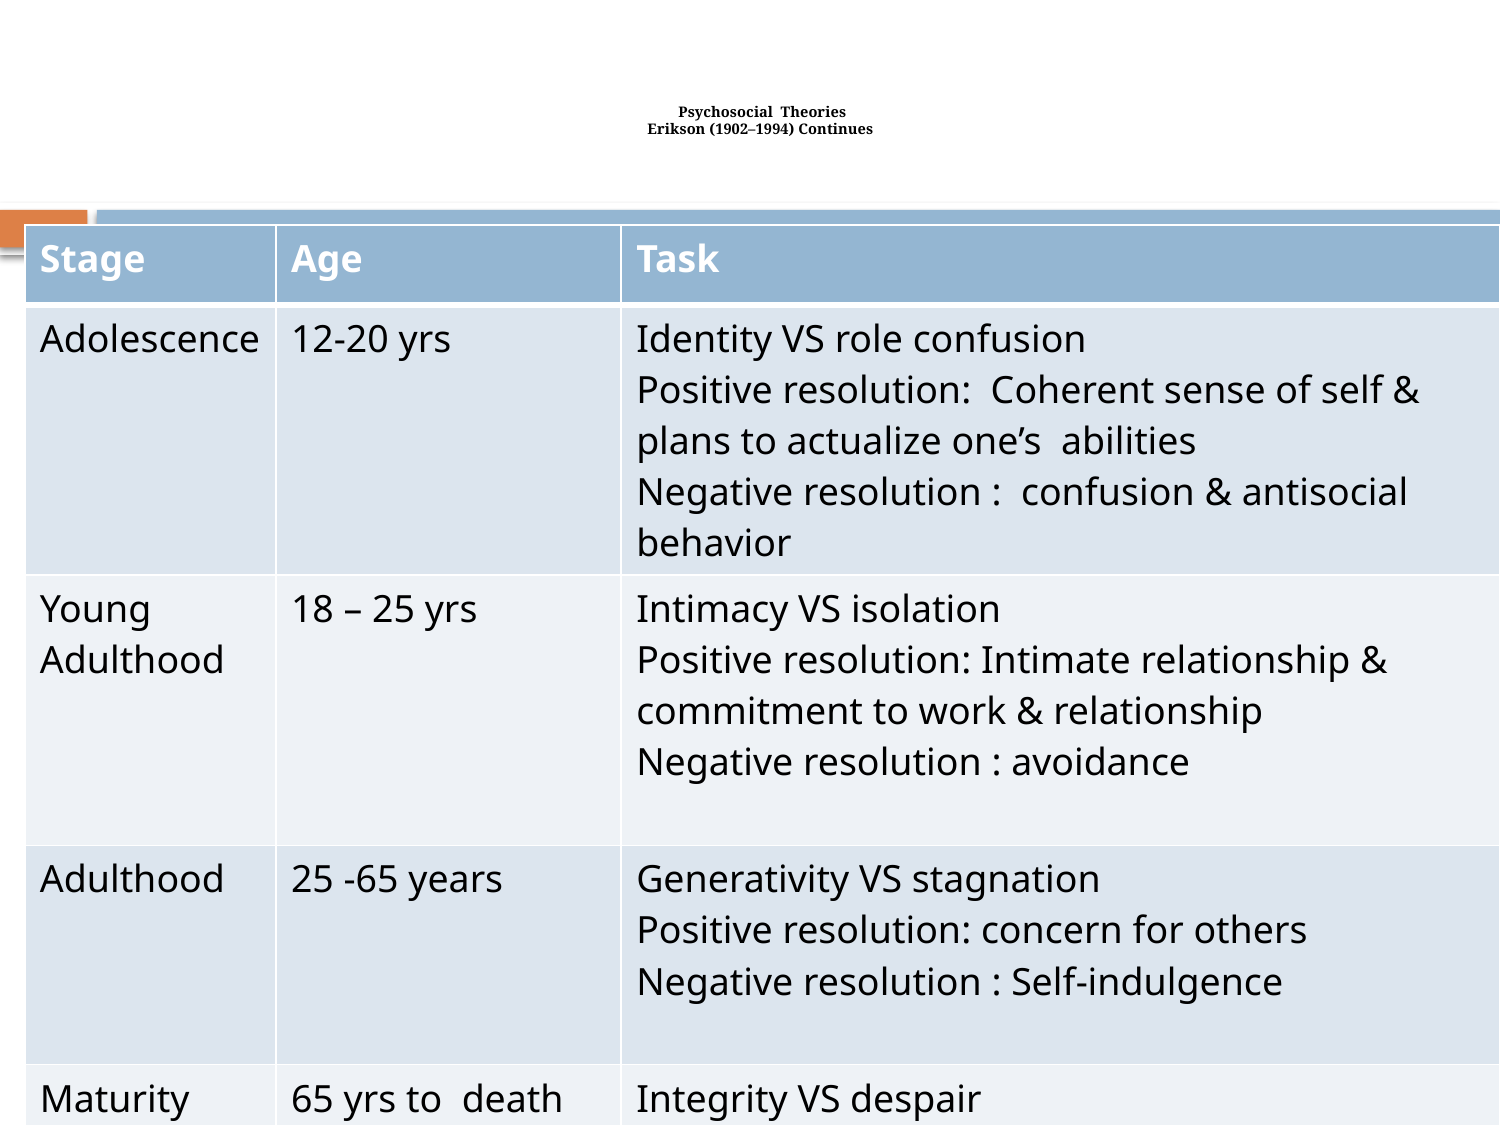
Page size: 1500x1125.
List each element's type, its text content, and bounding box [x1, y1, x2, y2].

table_cell Young Adulthood [26, 576, 275, 845]
table_header Task [622, 226, 1499, 302]
table_cell Integrity VS despair Positive resolution: Acceptance one’s life and death Negative resolution : contempt for others [622, 1065, 1499, 1125]
table_cell 18 – 25 yrs [277, 576, 620, 845]
table_header Stage [26, 226, 275, 302]
table_cell Intimacy VS isolation Positive resolution: Intimate relationship & commitment to work & relationship Negative resolution : avoidance [622, 576, 1499, 845]
table_cell 65 yrs to death [277, 1065, 620, 1125]
table_cell 25 -65 years [277, 846, 620, 1064]
title Psychosocial Theories Erikson (1902–1994) Continues [49, 37, 1476, 201]
table_cell Adolescence [26, 308, 275, 574]
table_cell Identity VS role confusion Positive resolution: Coherent sense of self & plans to actualize one’s abilities Negative resolution : confusion & antisocial behavior [622, 308, 1499, 574]
table_cell 12-20 yrs [277, 308, 620, 574]
table_header Age [277, 226, 620, 302]
table_cell Generativity VS stagnation Positive resolution: concern for others Negative resolution : Self-indulgence [622, 846, 1499, 1064]
table_cell Adulthood [26, 846, 275, 1064]
table_cell Maturity [26, 1065, 275, 1125]
